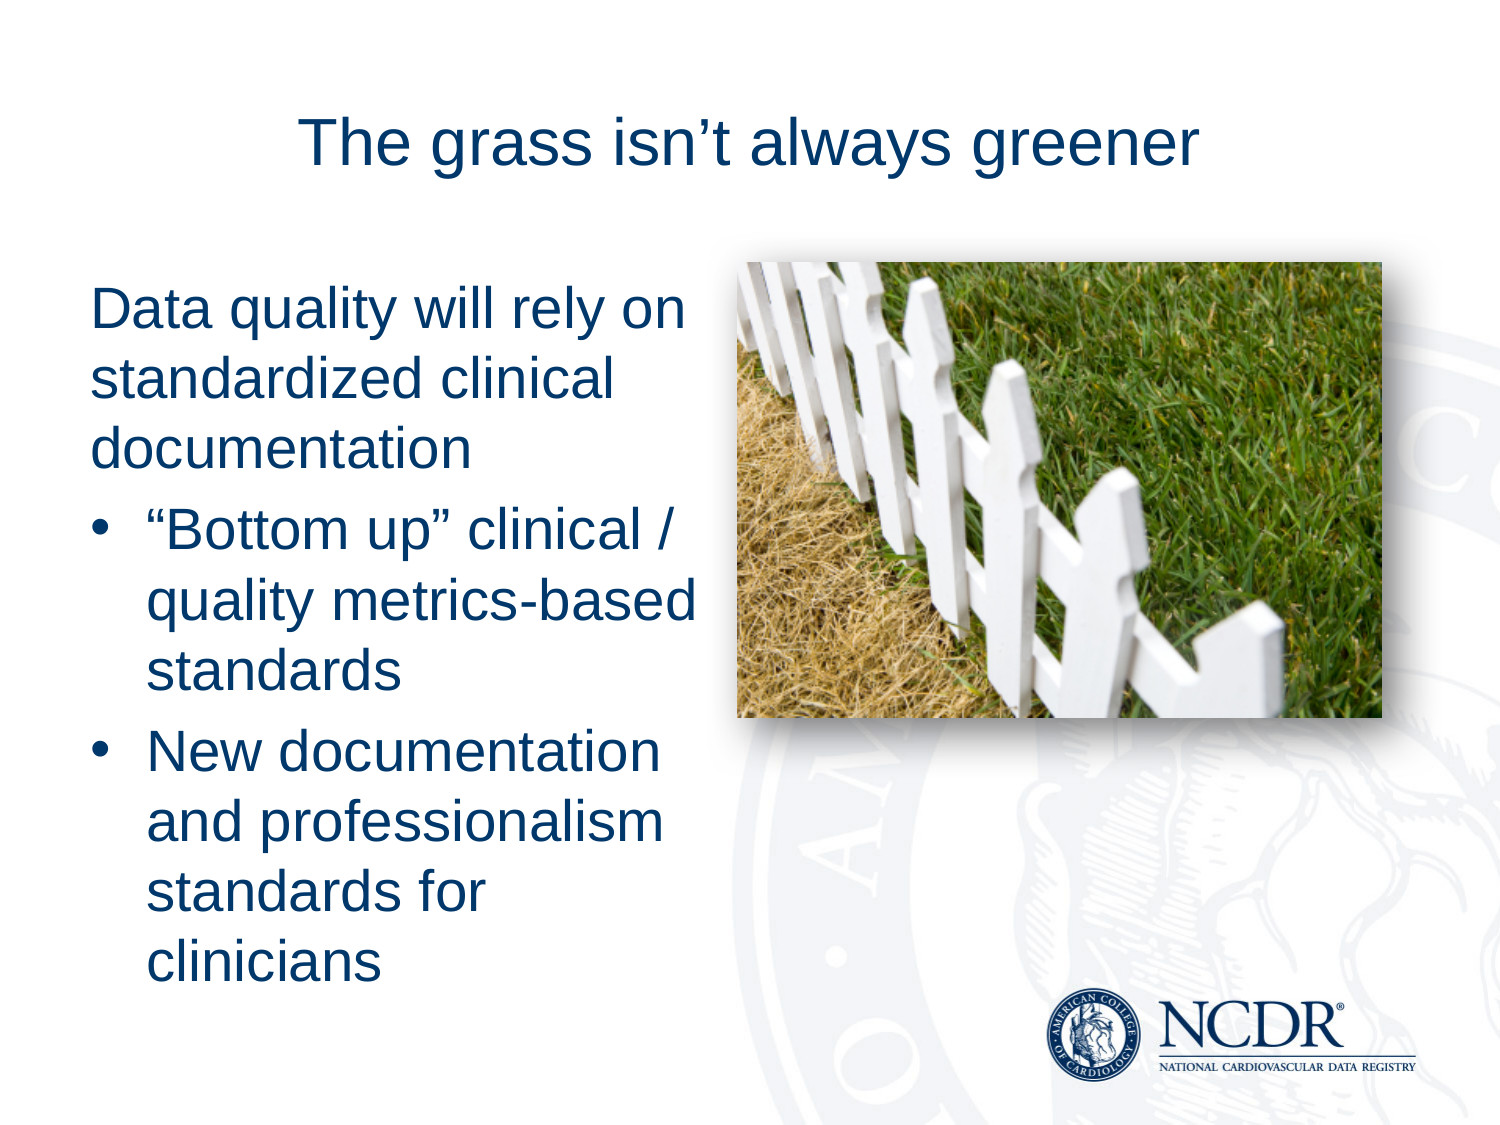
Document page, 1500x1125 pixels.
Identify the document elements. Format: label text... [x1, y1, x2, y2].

picture [0, 0, 1500, 1125]
title The grass isn’t always greener [75, 45, 1425, 233]
list Data quality will rely on standardized clinical documentation “Bottom up” clinical / quality metrics-based standards New documentation and professionalism standards for clinicians [75, 262, 738, 1005]
